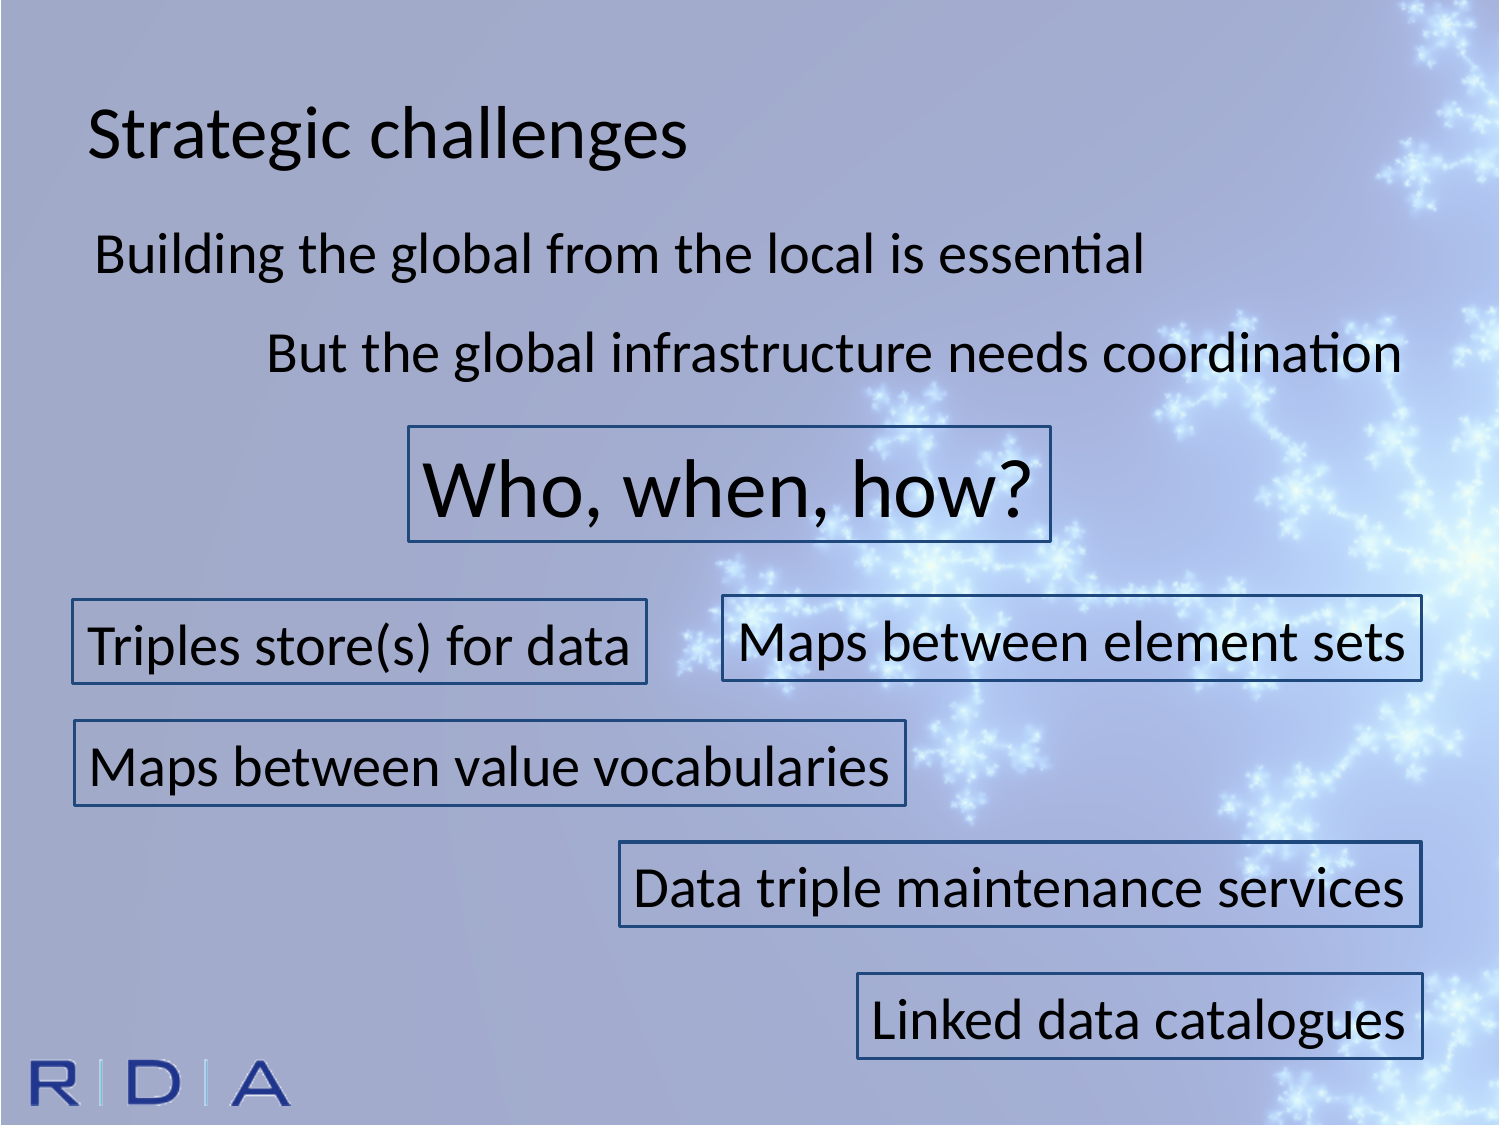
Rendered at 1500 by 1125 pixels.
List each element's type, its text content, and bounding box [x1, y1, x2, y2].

text_box Who, when, how? [408, 426, 1051, 542]
text_box Data triple maintenance services [619, 841, 1422, 927]
text_box Maps between value vocabularies [74, 720, 906, 806]
text_box But the global infrastructure needs coordination [252, 307, 1419, 392]
text_box Triples store(s) for data [72, 599, 647, 684]
picture [1, 0, 1499, 1125]
text_box Strategic challenges [72, 75, 705, 181]
text_box Building the global from the local is essential [79, 208, 1161, 293]
text_box Linked data catalogues [857, 973, 1423, 1059]
text_box Maps between element sets [722, 595, 1422, 681]
